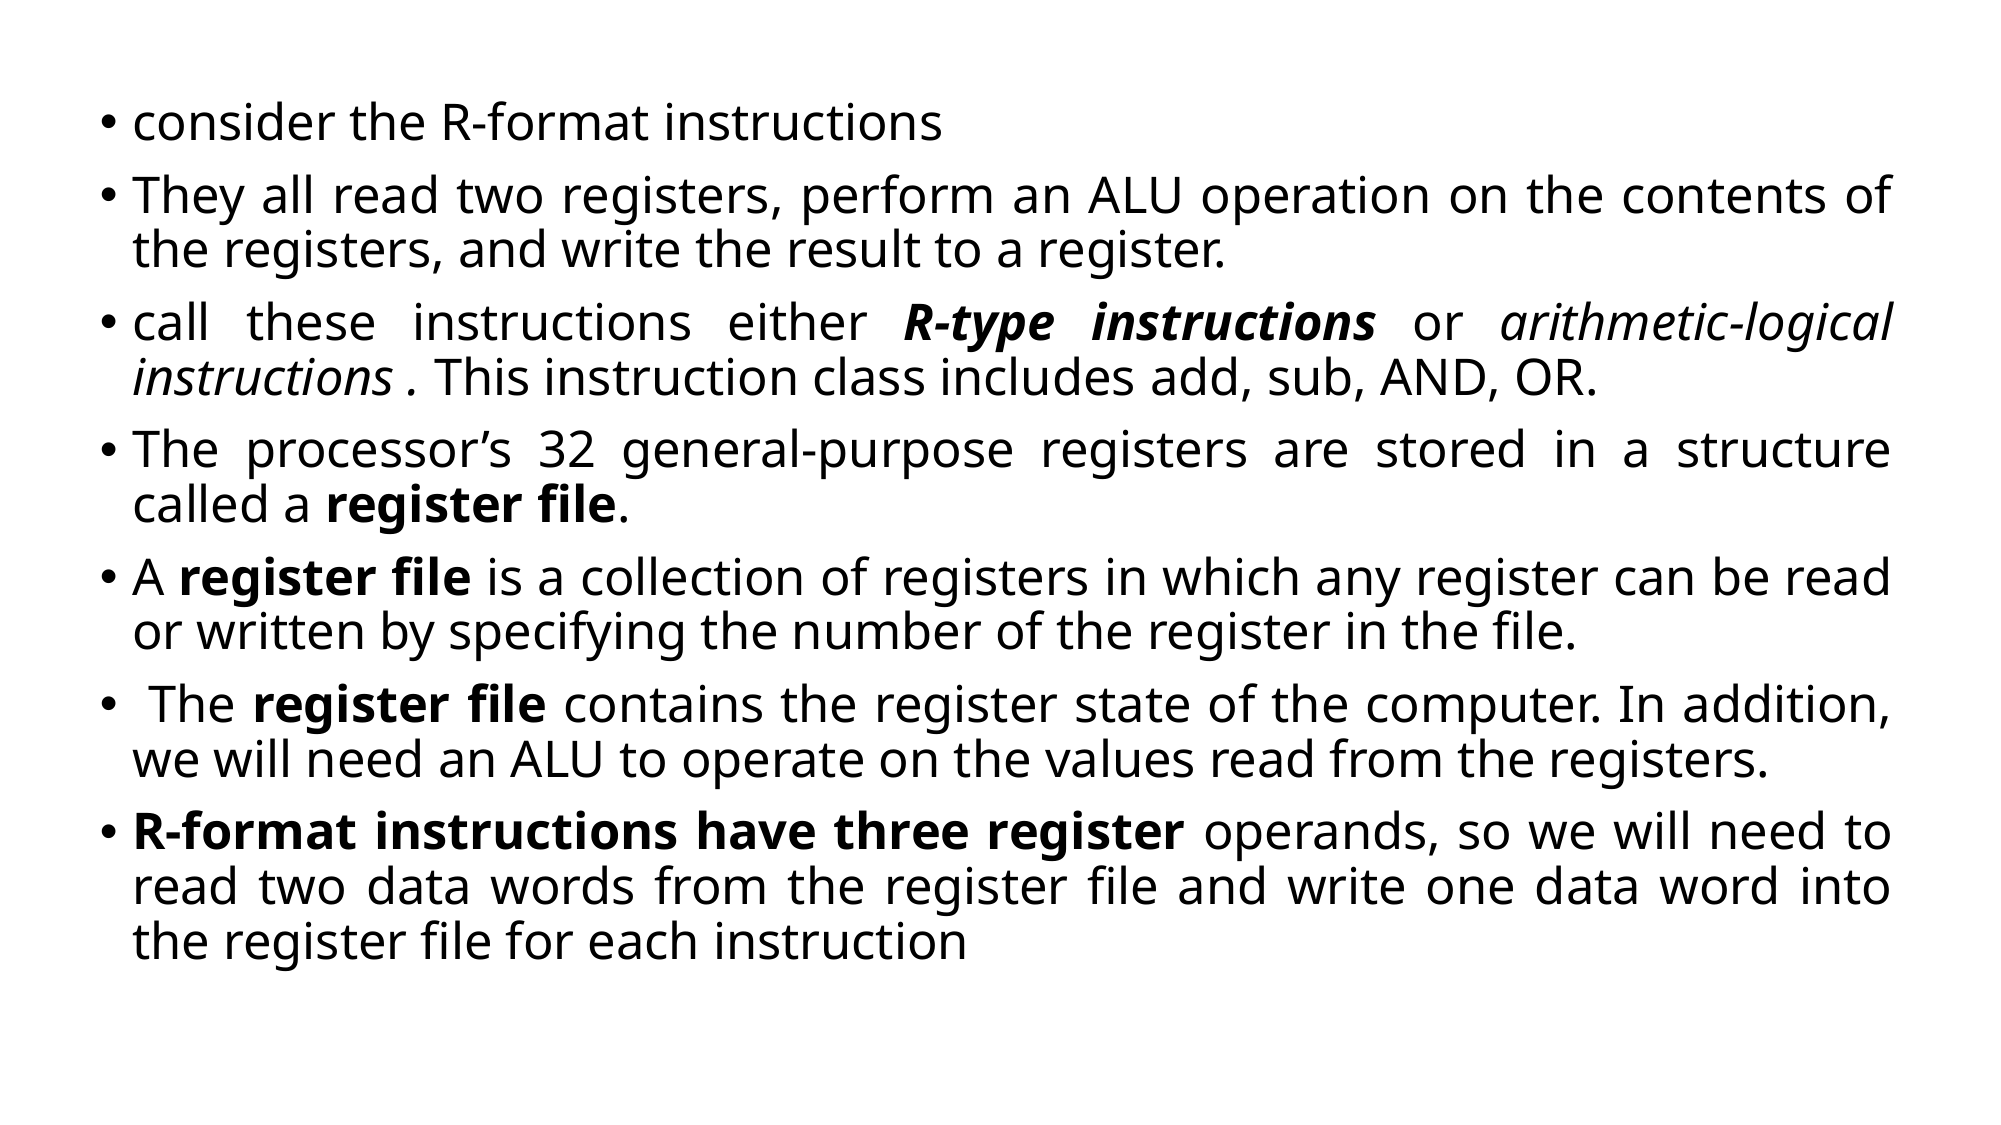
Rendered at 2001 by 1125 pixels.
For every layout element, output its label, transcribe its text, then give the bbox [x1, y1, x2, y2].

list consider the R-format instructions They all read two registers, perform an ALU operation on the contents of the registers, and write the result to a register. call these instructions either R-type instructions or arithmetic-logical instructions . This instruction class includes add, sub, AND, OR. The processor’s 32 general-purpose registers are stored in a structure called a register file. A register file is a collection of registers in which any register can be read or written by specifying the number of the register in the file. The register file contains the register state of the computer. In addition, we will need an ALU to operate on the values read from the registers. R-format instructions have three register operands, so we will need to read two data words from the register file and write one data word into the register file for each instruction [84, 89, 1909, 1020]
